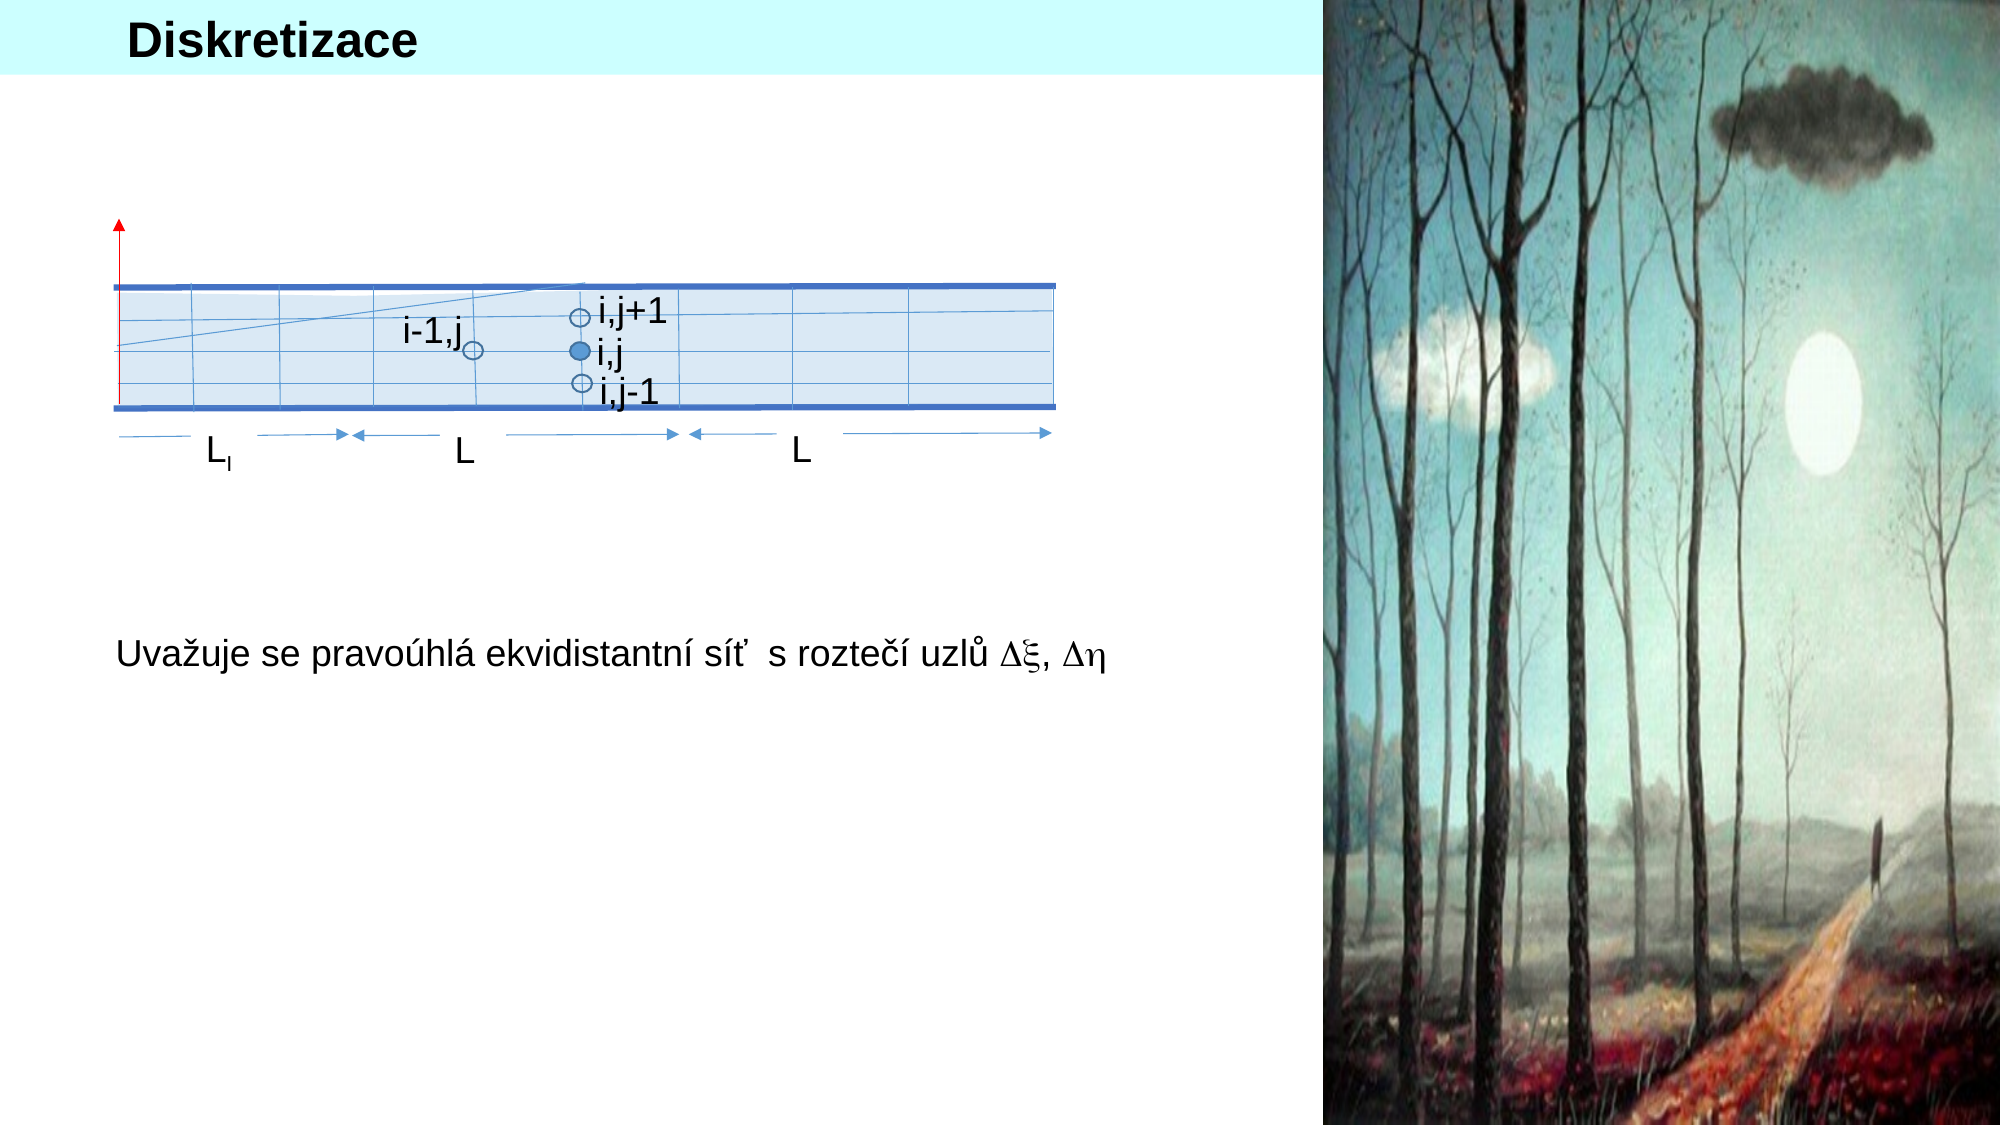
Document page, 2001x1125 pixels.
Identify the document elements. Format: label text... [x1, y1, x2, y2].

text_box Diskretizace [0, 0, 1323, 75]
text_box Uvažuje se pravoúhlá ekvidistantní síť s roztečí uzlů ,  [100, 621, 1200, 681]
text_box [113, 218, 1056, 480]
picture [1323, 0, 2000, 1125]
